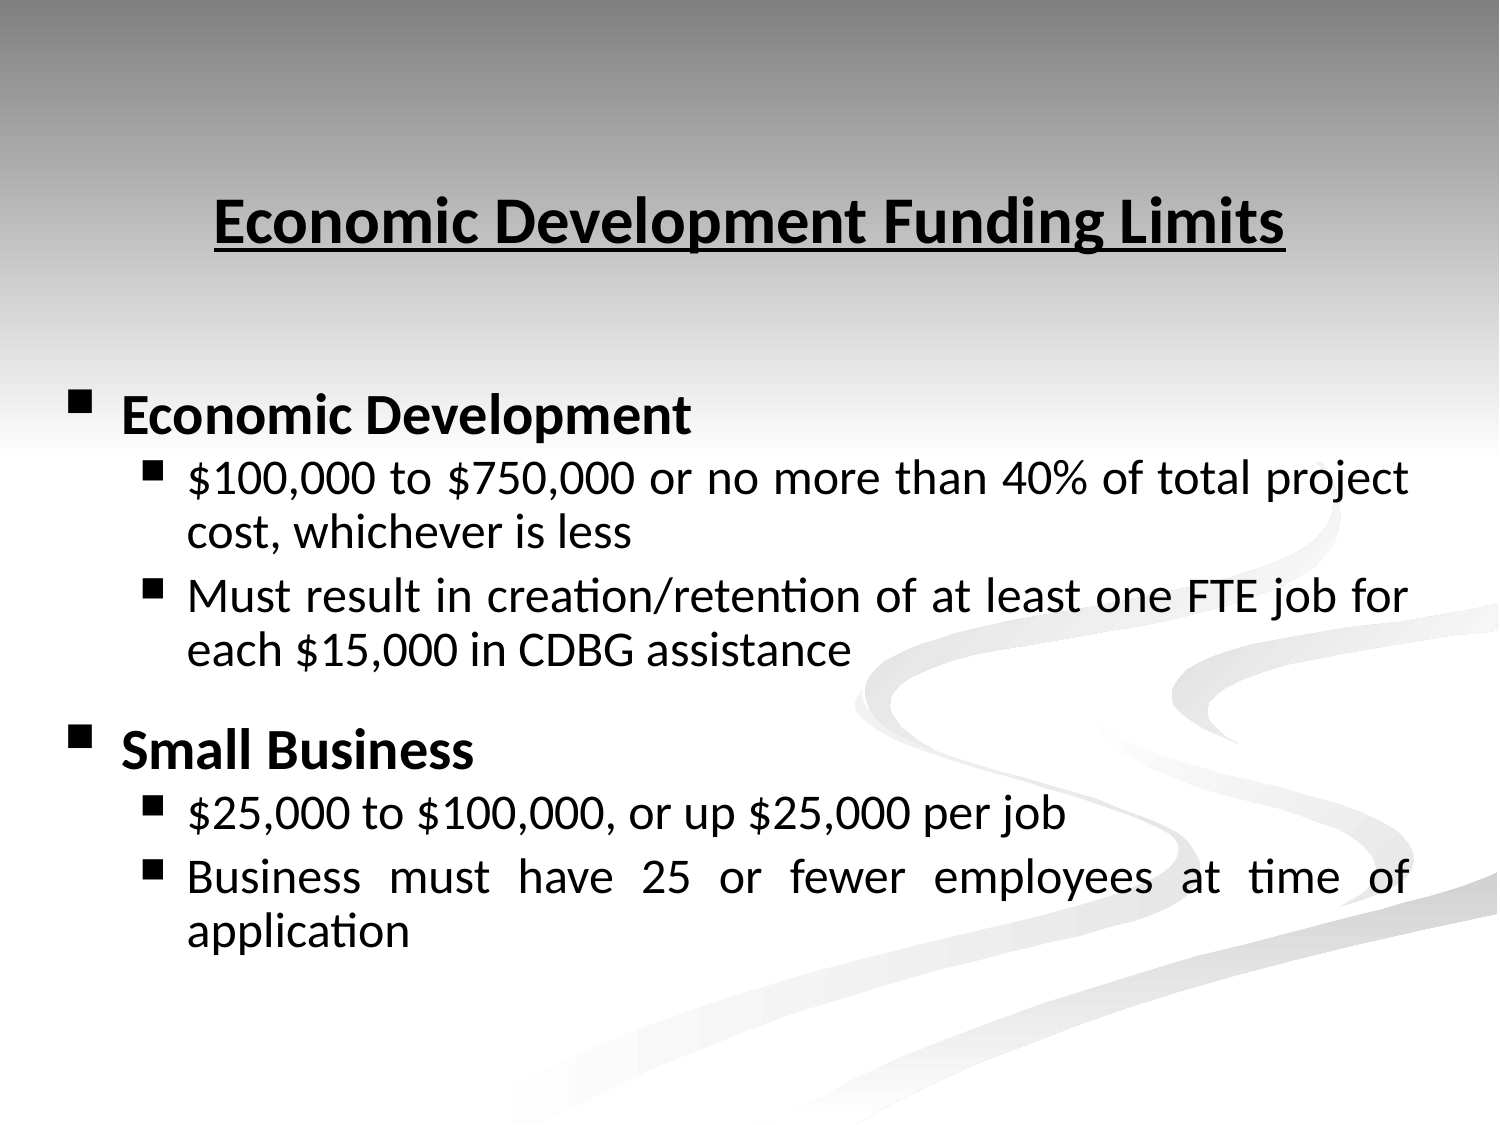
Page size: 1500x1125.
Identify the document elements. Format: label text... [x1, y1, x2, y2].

text_box Economic Development Funding Limits [0, 149, 1500, 265]
text_box Economic Development $100,000 to $750,000 or no more than 40% of total project cost, whichever is less Must result in creation/retention of at least one FTE job for each $15,000 in CDBG assistance Small Business $25,000 to $100,000, or up $25,000 per job Business must have 25 or fewer employees at time of application [50, 324, 1425, 1125]
